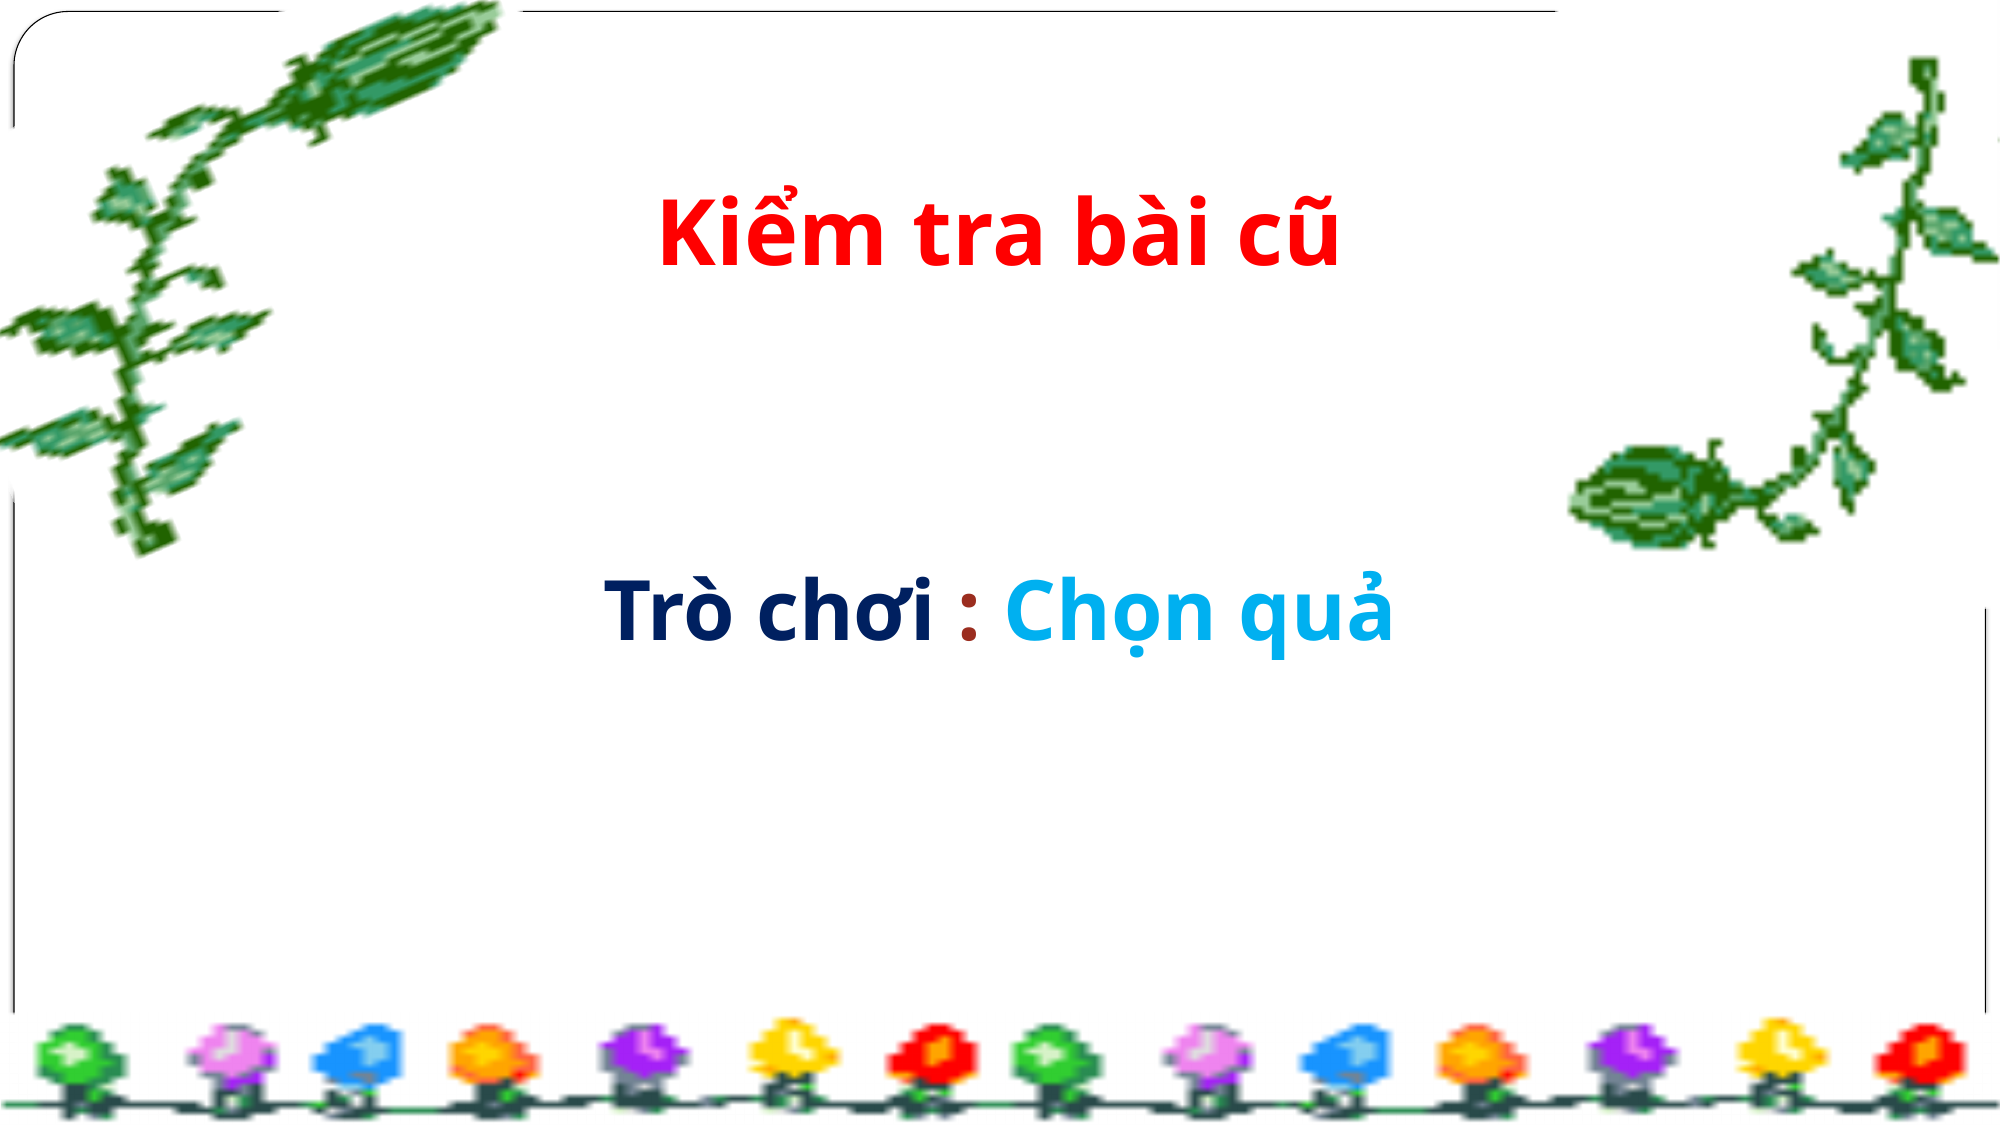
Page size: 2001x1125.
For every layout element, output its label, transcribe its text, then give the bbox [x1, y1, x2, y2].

picture [1454, 0, 2000, 607]
picture [0, 1012, 2000, 1125]
picture [0, 0, 686, 660]
text_box Trò chơi : Chọn quả [291, 549, 1709, 665]
text_box Kiểm tra bài cũ [590, 166, 1449, 292]
